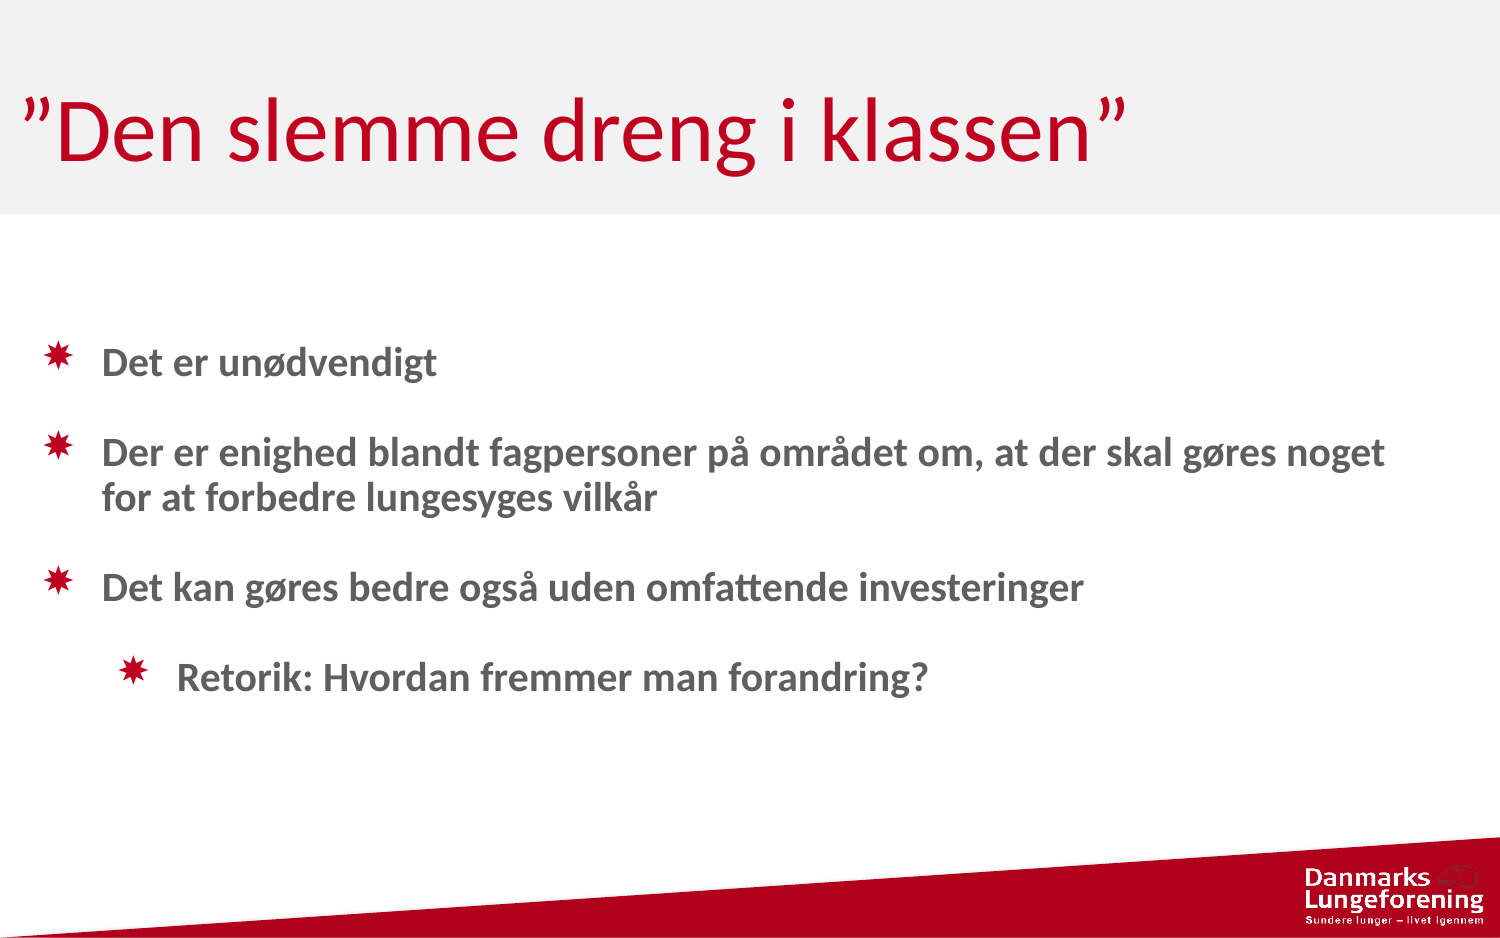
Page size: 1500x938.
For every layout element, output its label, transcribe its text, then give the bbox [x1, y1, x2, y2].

picture [1295, 855, 1493, 938]
text_box Det er unødvendigt Der er enighed blandt fagpersoner på området om, at der skal gøres noget for at forbedre lungesyges vilkår Det kan gøres bedre også uden omfattende investeringer Retorik: Hvordan fremmer man forandring? [0, 282, 1432, 808]
title ”Den slemme dreng i klassen” [2, 47, 1500, 204]
